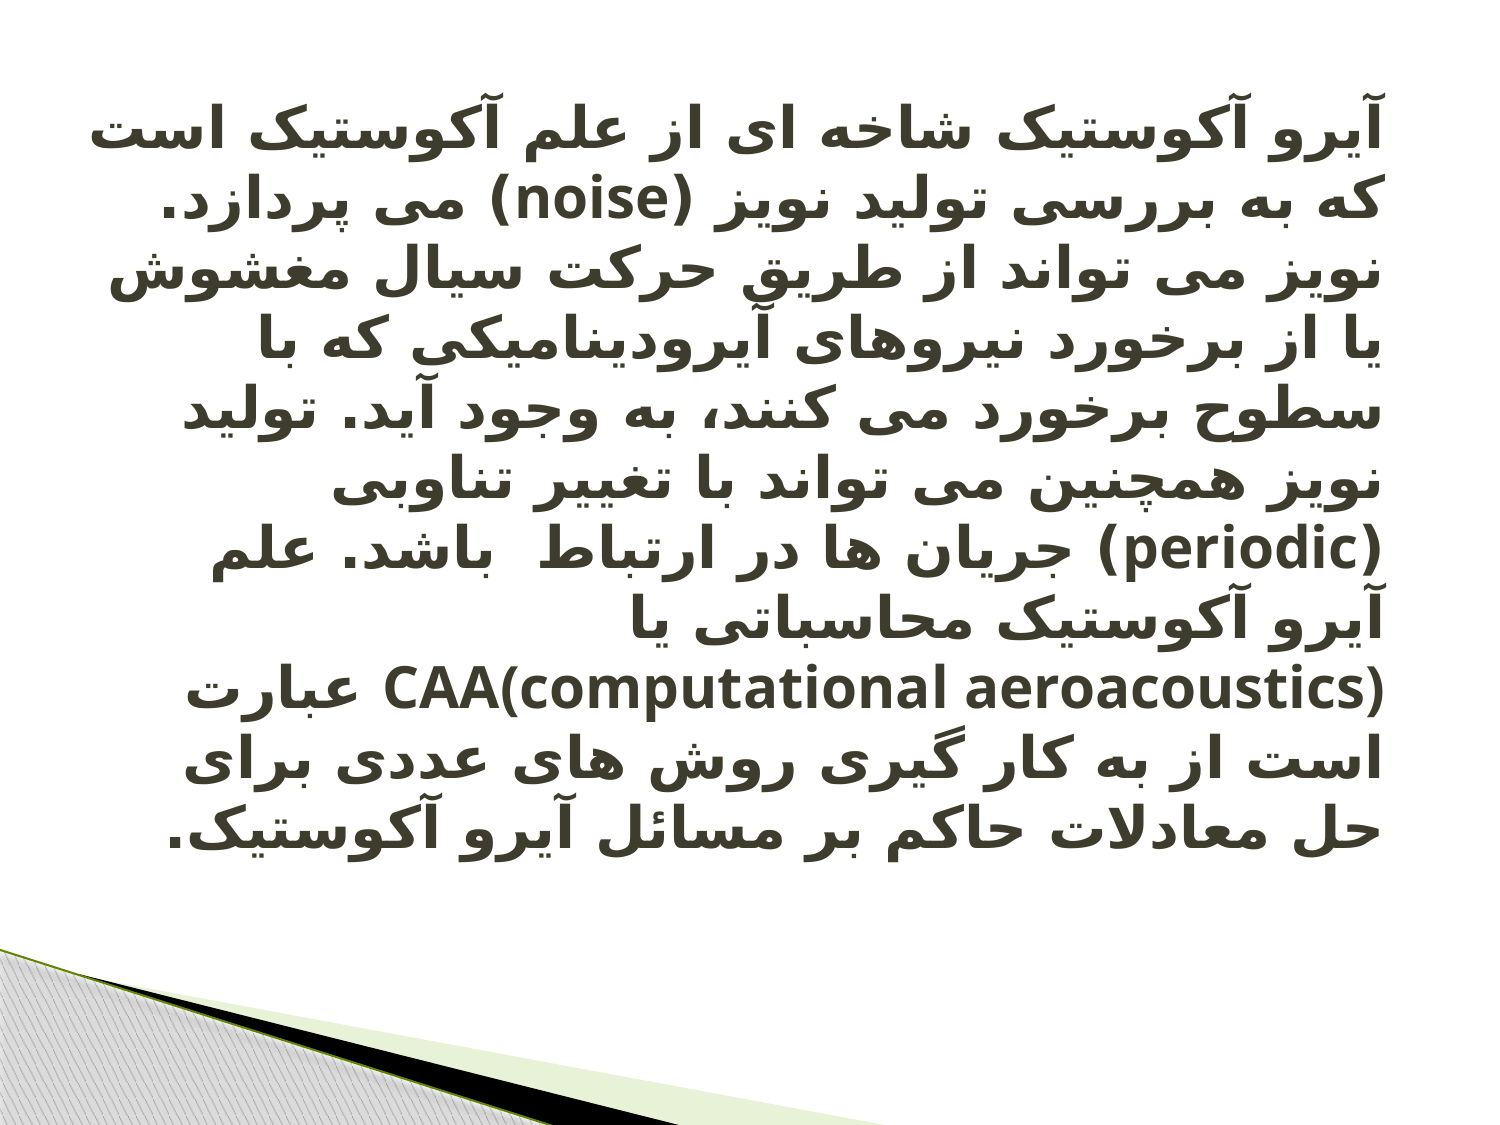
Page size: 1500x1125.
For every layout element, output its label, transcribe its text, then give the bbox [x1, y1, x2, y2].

title آیرو آکوستیک شاخه ای از علم آکوستیک است که به بررسی تولید نویز (noise) می پردازد. نویز می تواند از طریق حرکت سیال مغشوش یا از برخورد نیروهای آیرودینامیکی که با سطوح برخورد می کنند، به وجود آید. تولید نویز همچنین می تواند با تغییر تناوبی (periodic) جریان ها در ارتباط باشد. علم آیرو آکوستیک محاسباتی یا CAA(computational aeroacoustics) عبارت است از به کار گیری روش های عددی برای حل معادلات حاکم بر مسائل آیرو آکوستیک. [62, 87, 1400, 863]
